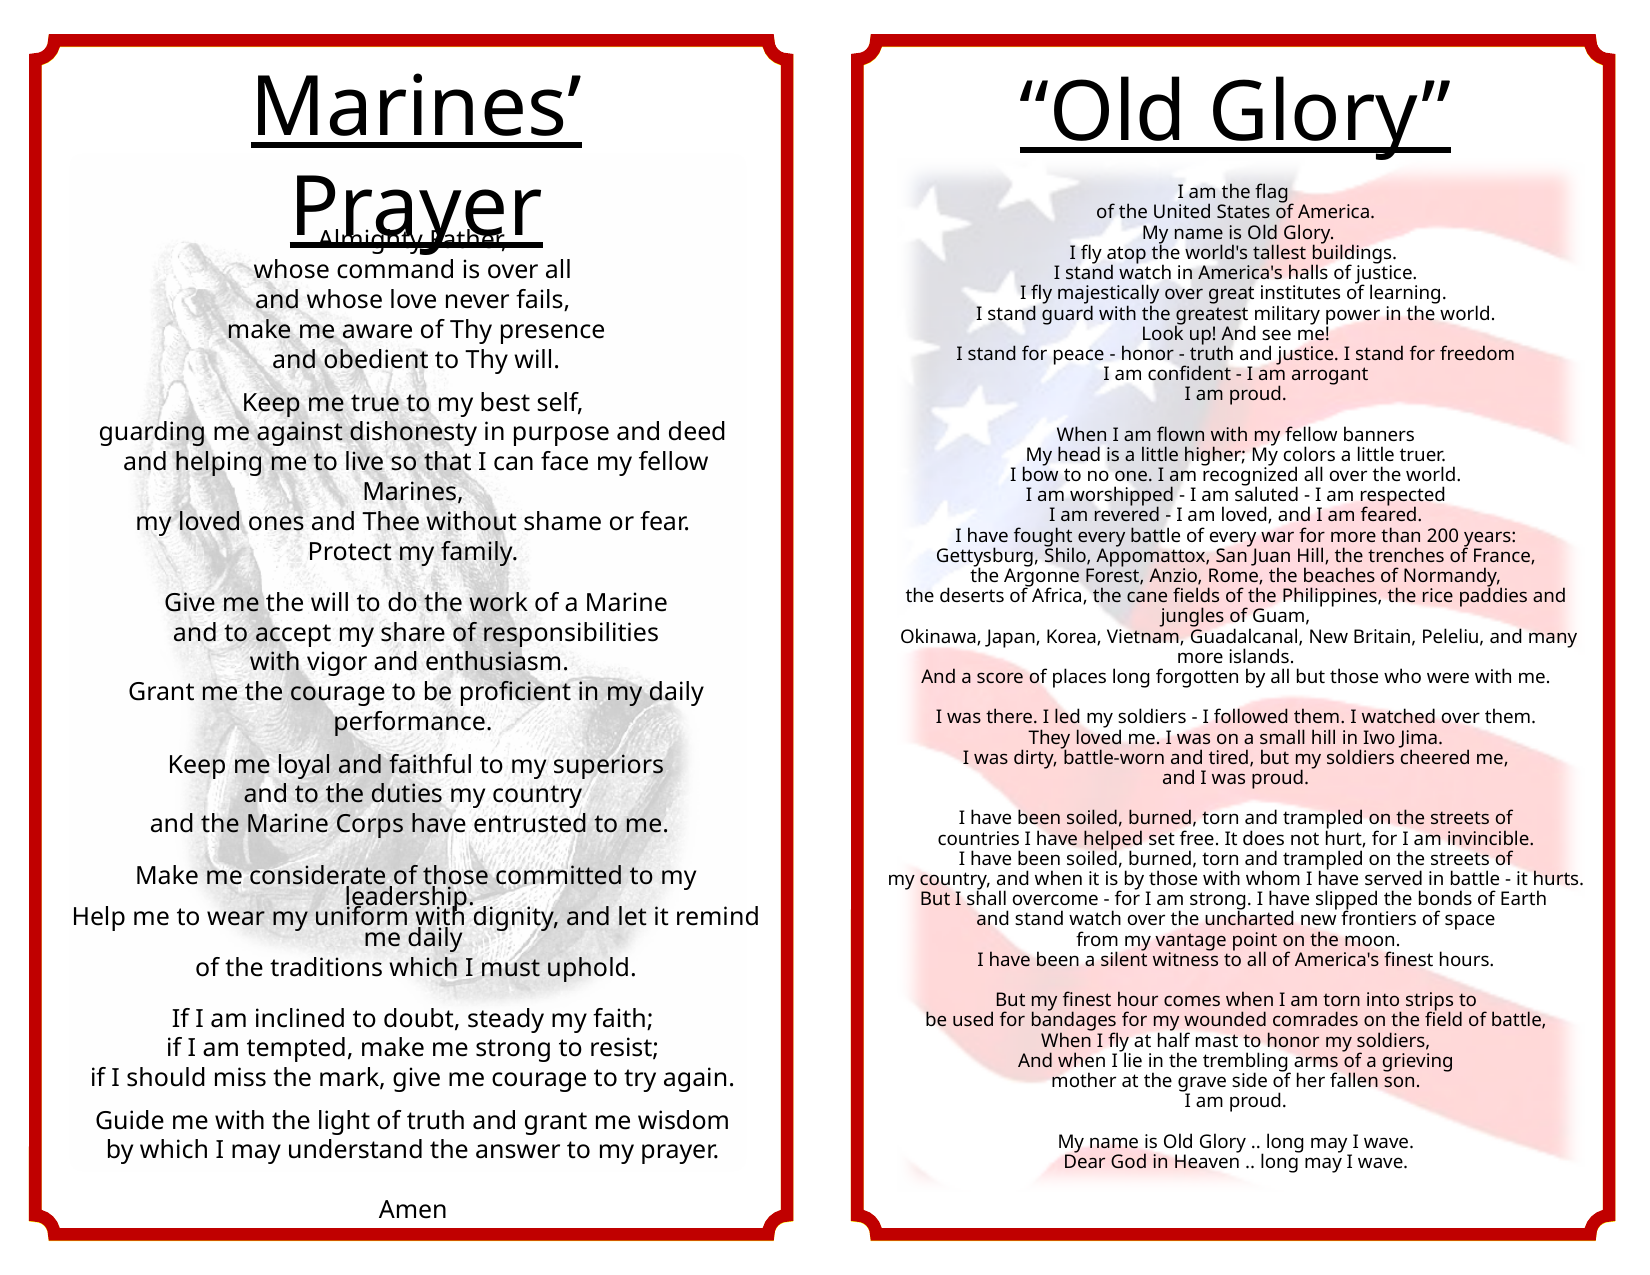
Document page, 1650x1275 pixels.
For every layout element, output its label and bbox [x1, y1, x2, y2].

text_box [857, 40, 1610, 1235]
text_box [35, 40, 788, 1235]
